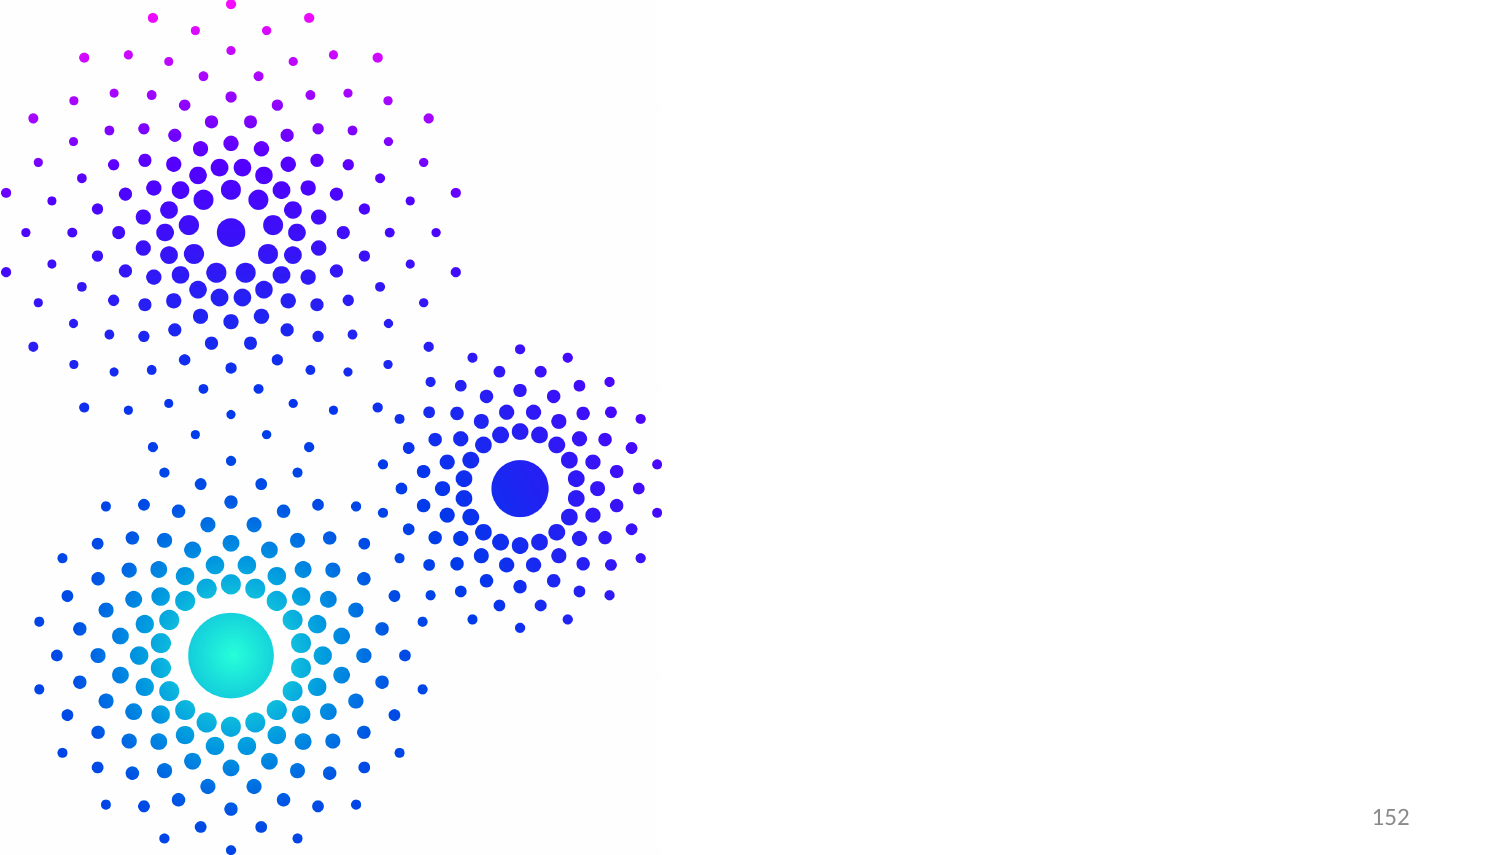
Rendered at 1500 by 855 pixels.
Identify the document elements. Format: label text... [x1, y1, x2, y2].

picture [1, 0, 662, 855]
slide_number 152 [1074, 792, 1425, 838]
